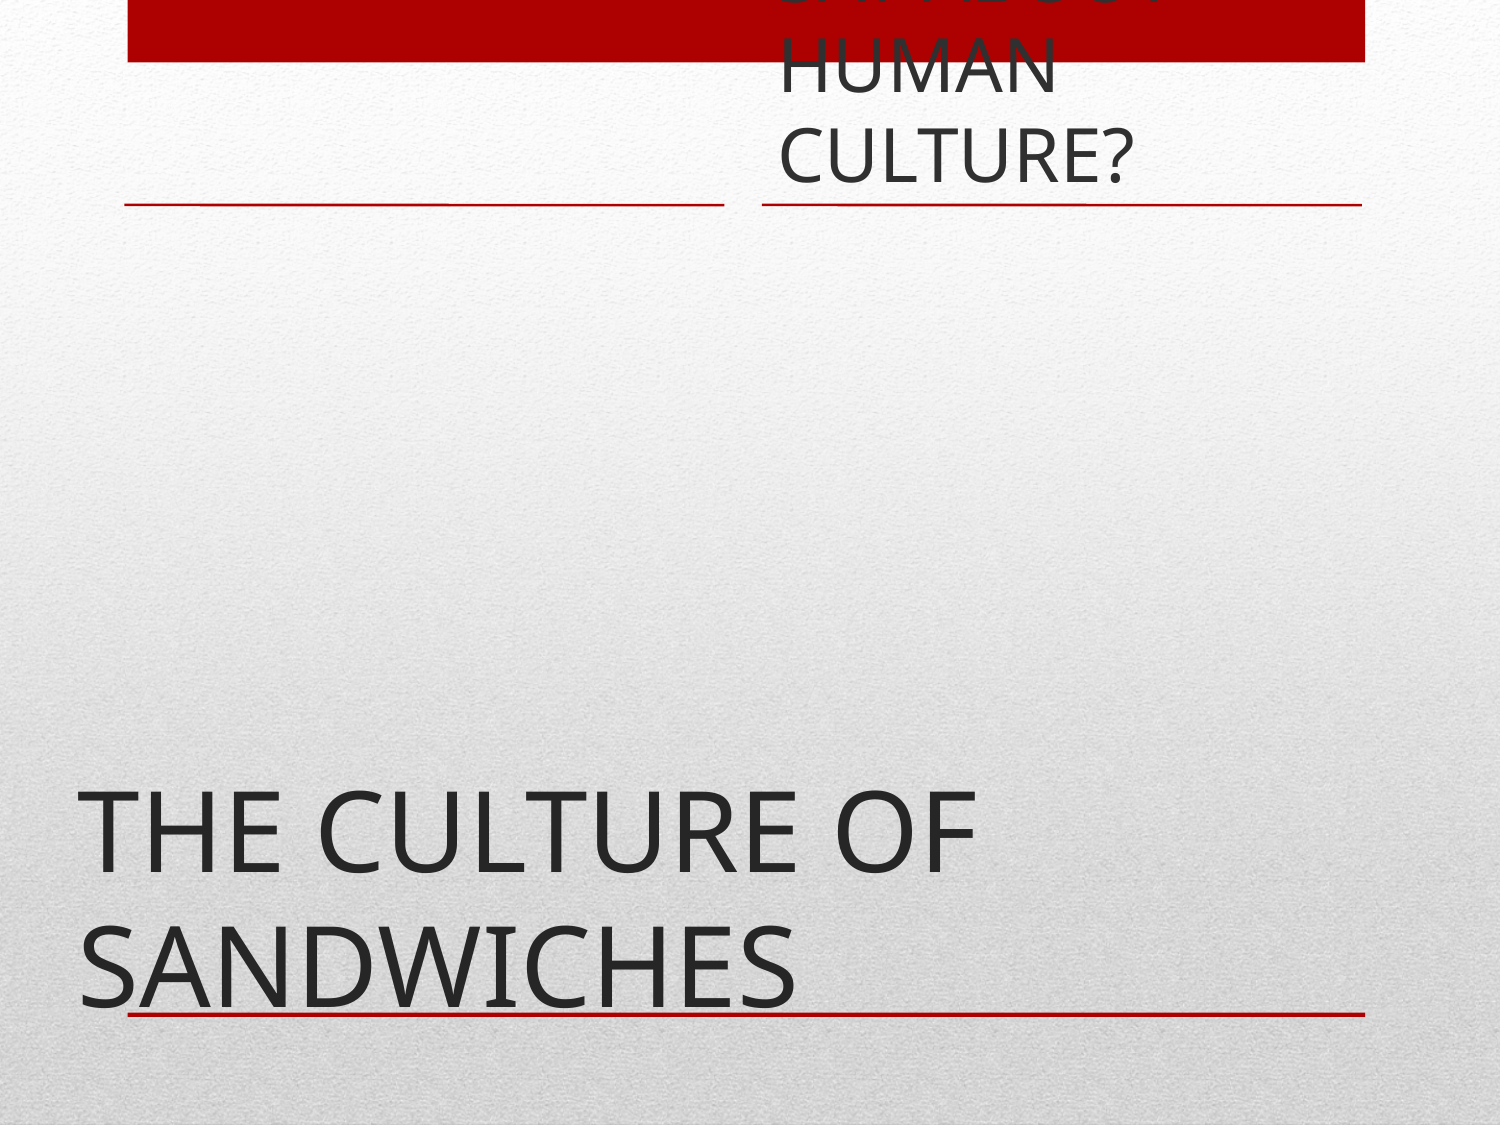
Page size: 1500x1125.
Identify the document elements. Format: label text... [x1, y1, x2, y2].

list sandwich song WHAT DOES THE SANDWICH SAY ABOUT HUMAN CULTURE? [761, 99, 1363, 206]
title THE CULTURE OF SANDWICHES [62, 774, 1438, 1038]
